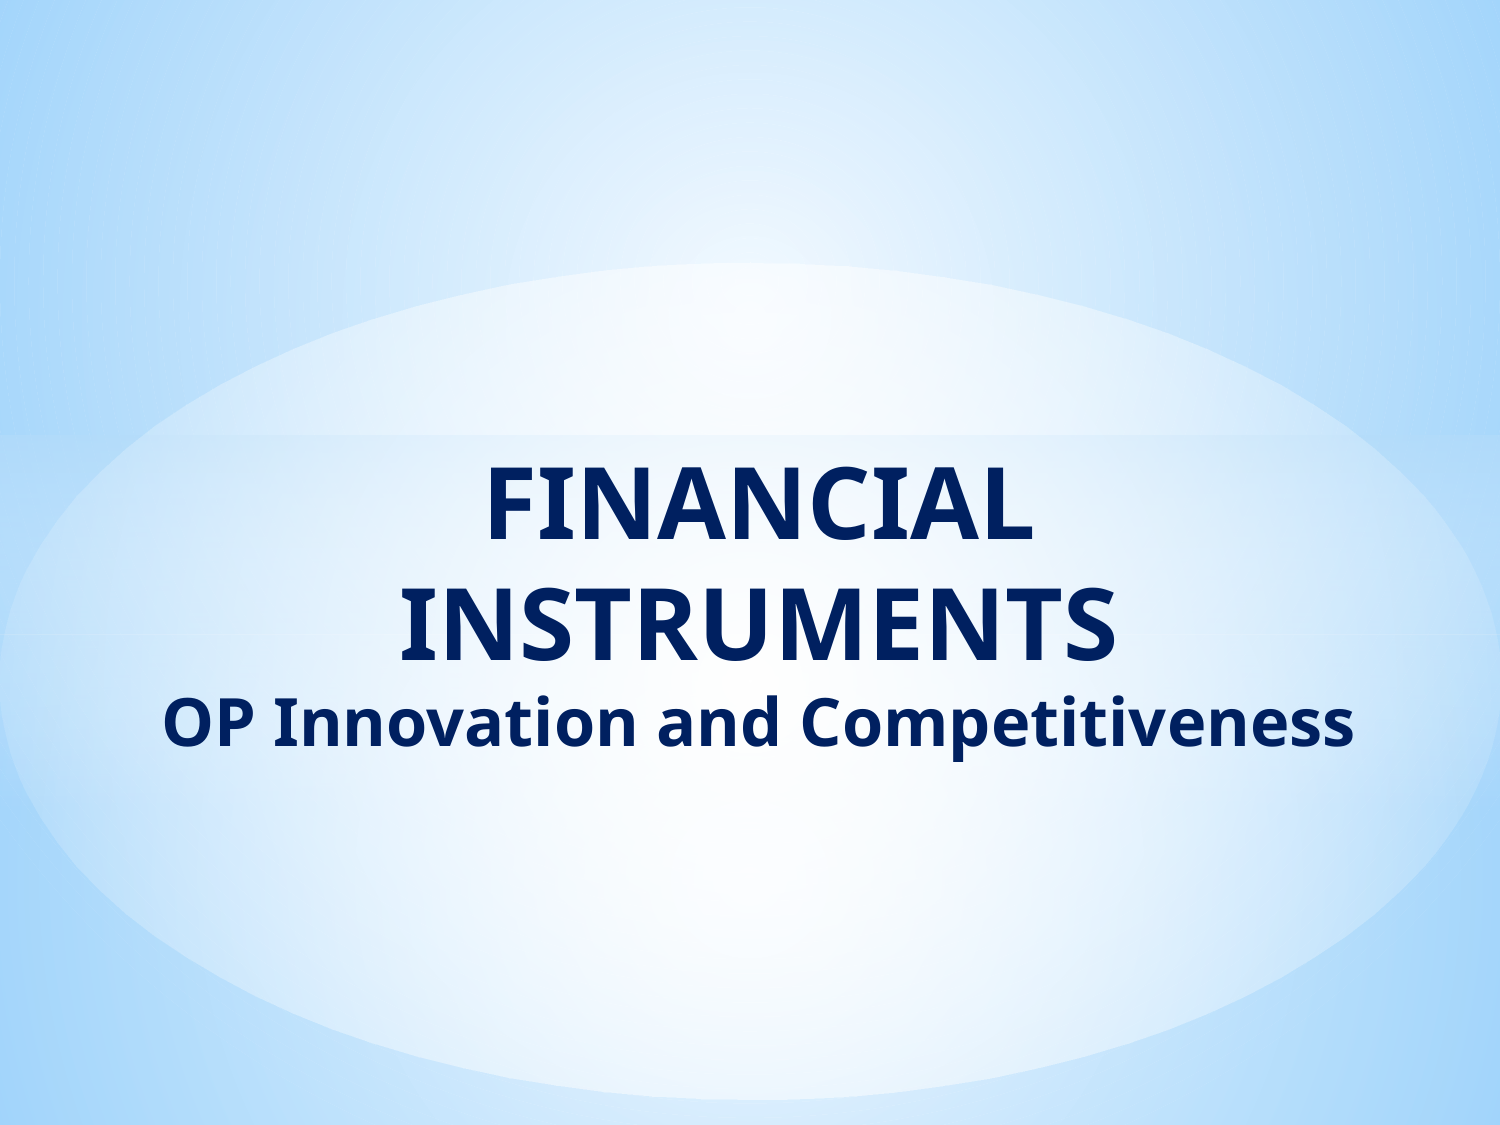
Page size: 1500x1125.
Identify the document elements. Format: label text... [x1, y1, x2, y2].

title FINANCIAL INSTRUMENTS OP Innovation and Competitiveness [76, 432, 1412, 717]
